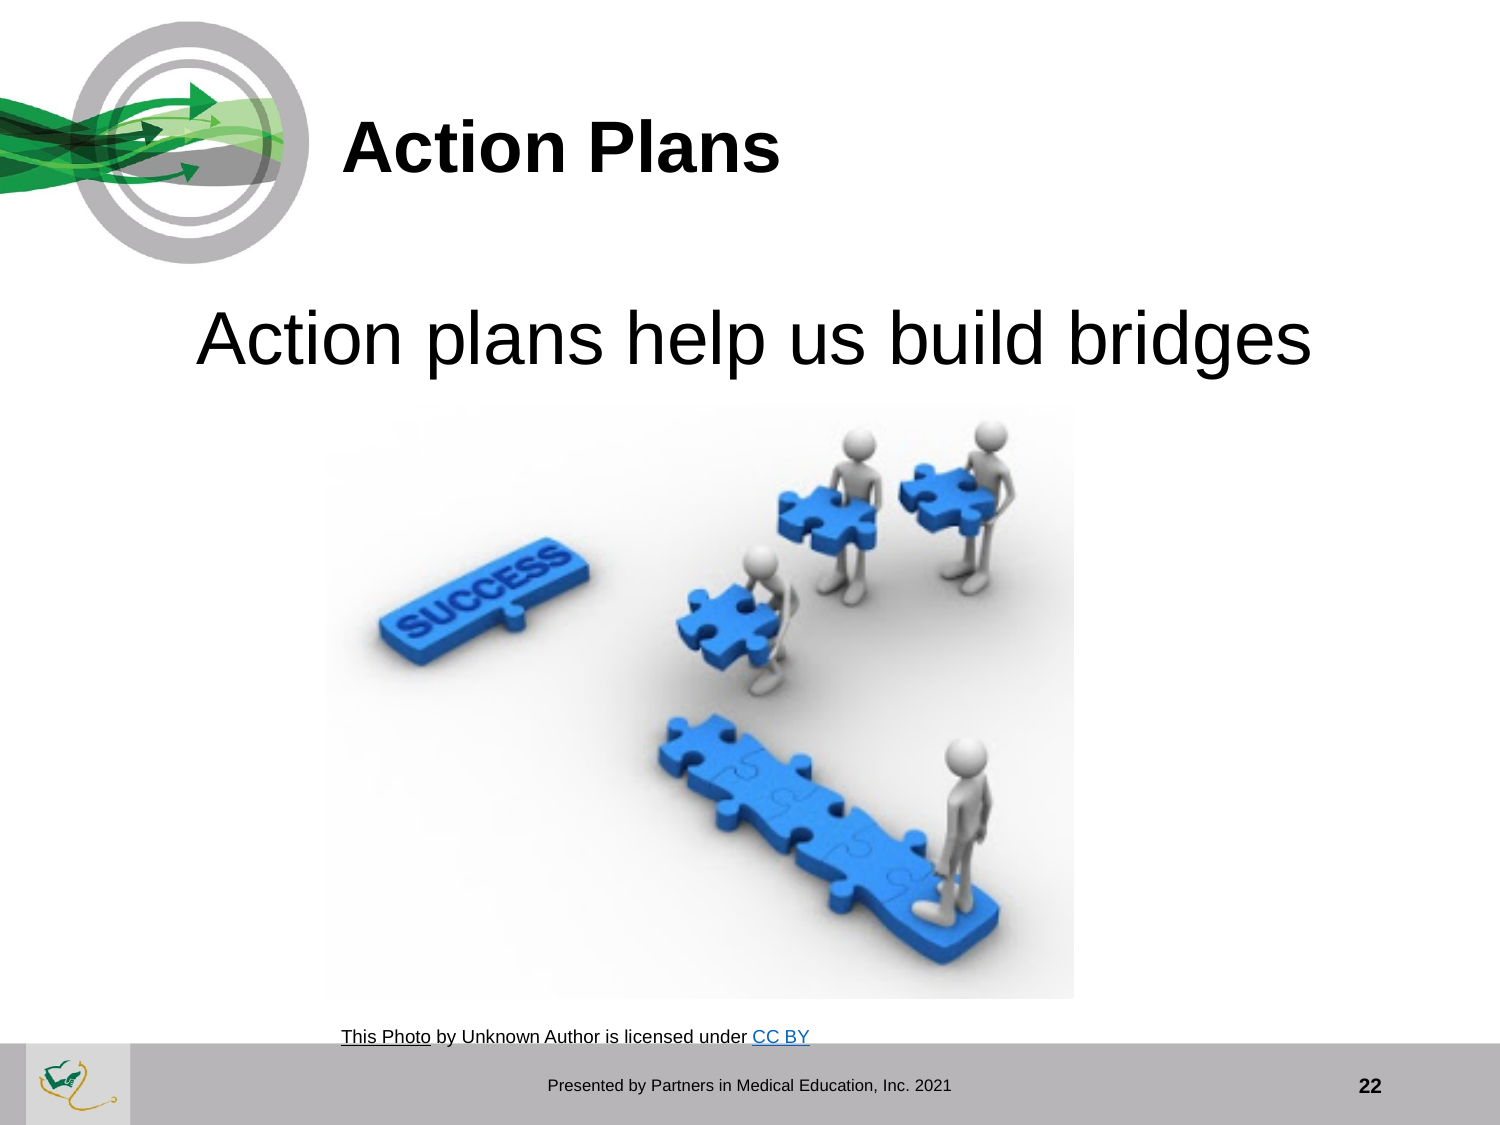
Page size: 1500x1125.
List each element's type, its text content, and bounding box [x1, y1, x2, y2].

text_box This Photo by Unknown Author is licensed under CC BY [326, 1017, 1108, 1055]
title Action Plans [326, 40, 1397, 258]
footer Presented by Partners in Medical Education, Inc. 2021 [496, 1054, 1004, 1115]
slide_number 22 [1059, 1055, 1397, 1116]
list Action plans help us build bridges [103, 285, 1397, 1014]
picture [0, 0, 1500, 1125]
